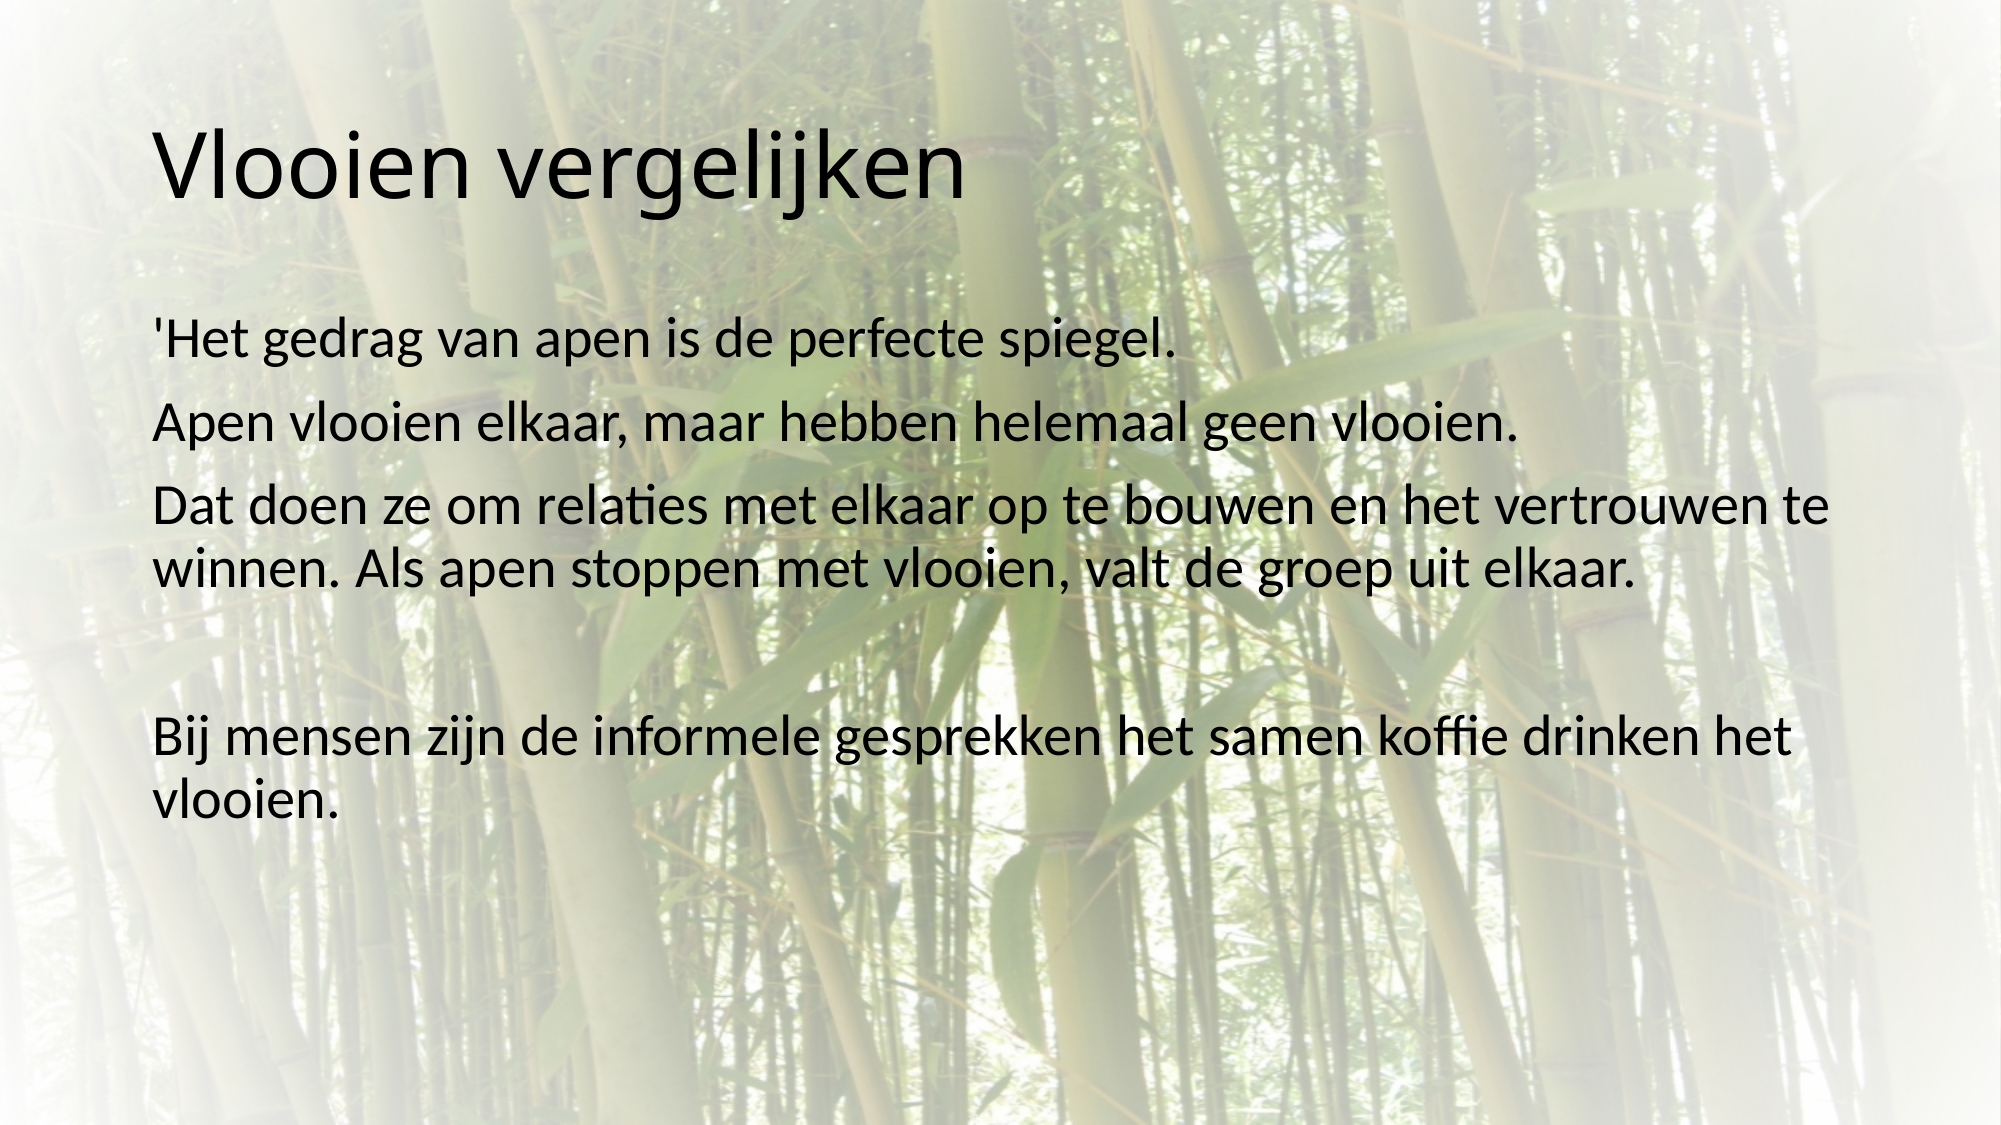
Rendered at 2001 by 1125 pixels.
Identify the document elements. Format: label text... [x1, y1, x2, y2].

title Vlooien vergelijken [137, 59, 1863, 278]
text_box [0, 0, 2000, 1125]
list 'Het gedrag van apen is de perfecte spiegel. Apen vlooien elkaar, maar hebben helemaal geen vlooien. Dat doen ze om relaties met elkaar op te bouwen en het vertrouwen te winnen. Als apen stoppen met vlooien, valt de groep uit elkaar. Bij mensen zijn de informele gesprekken het samen koffie drinken het vlooien. [137, 299, 1863, 1014]
